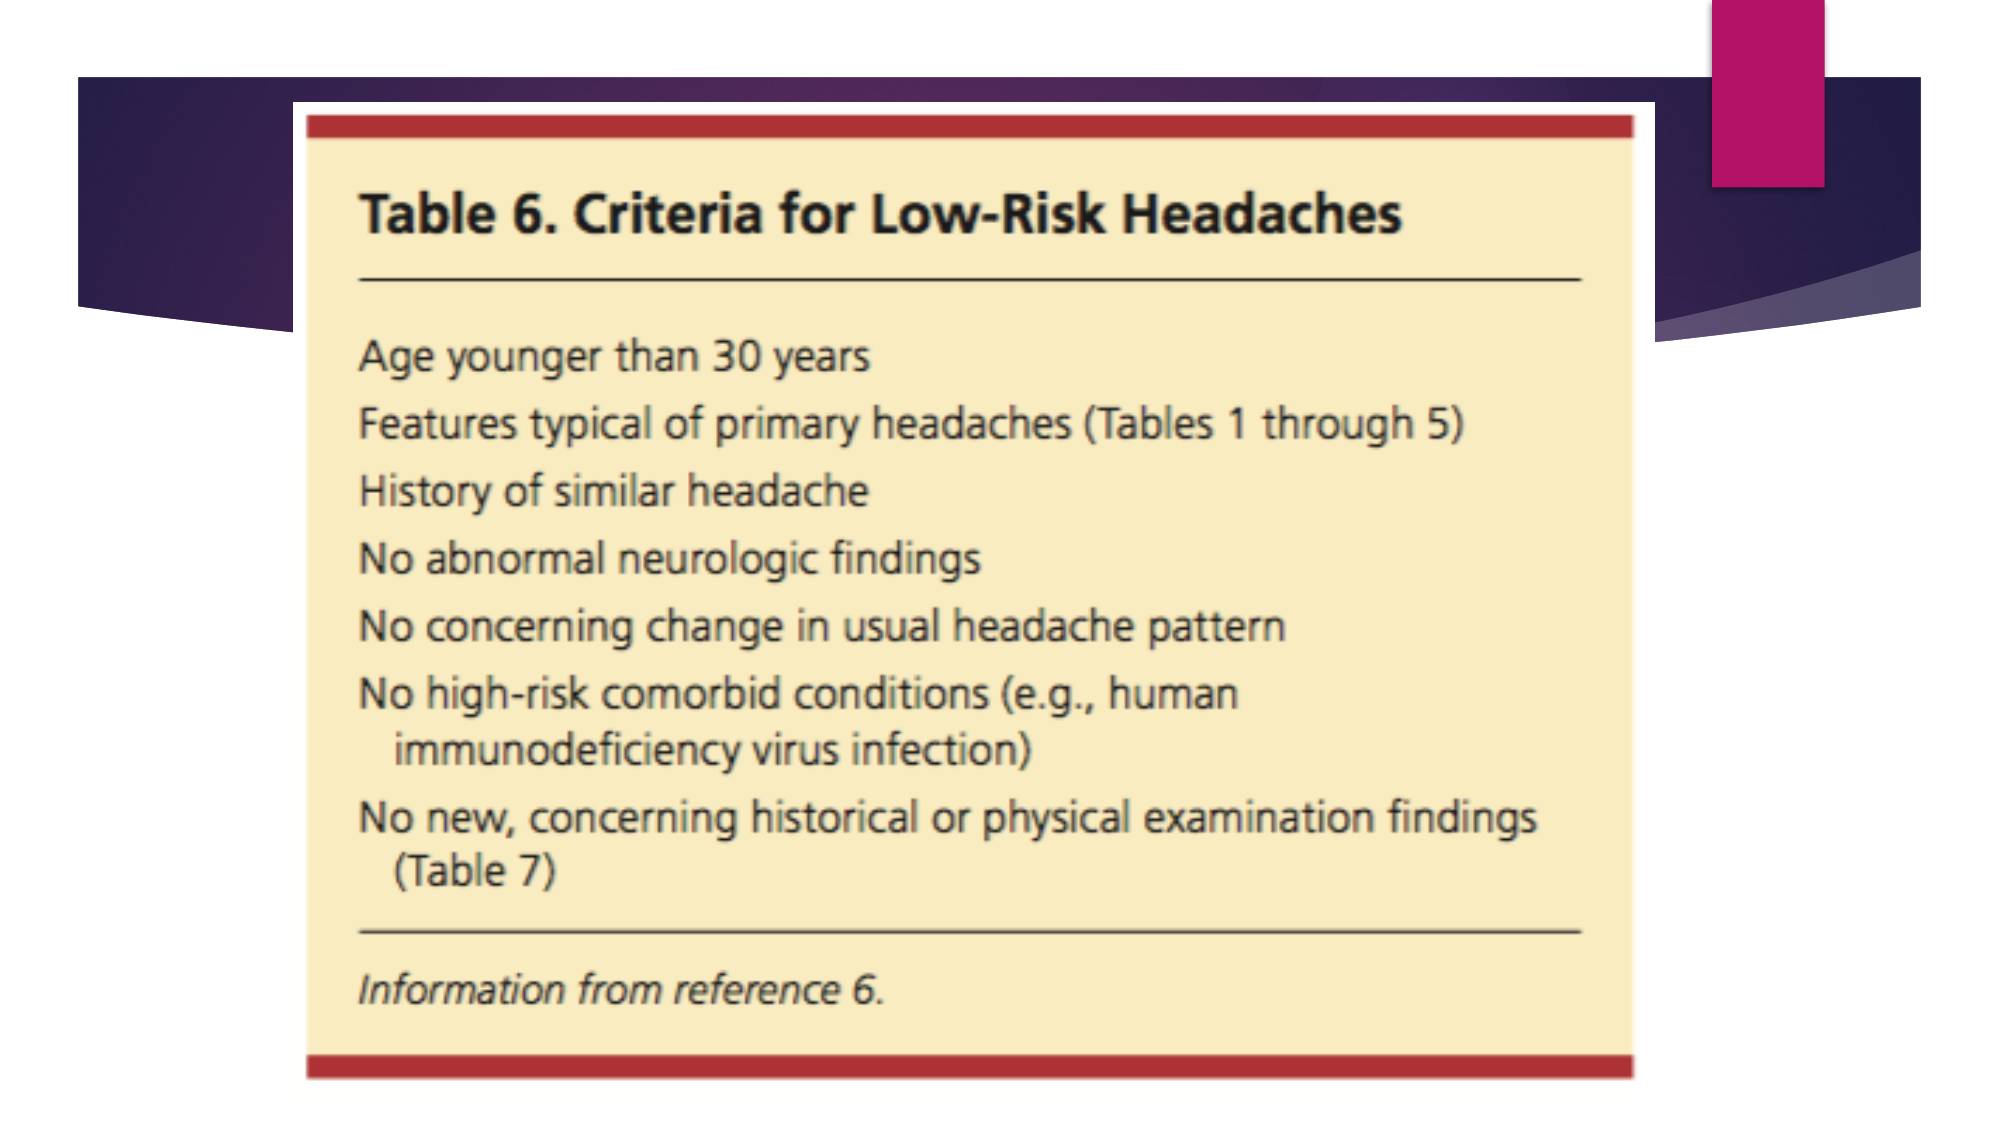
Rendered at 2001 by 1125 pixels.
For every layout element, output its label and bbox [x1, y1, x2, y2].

list [293, 102, 1655, 1110]
